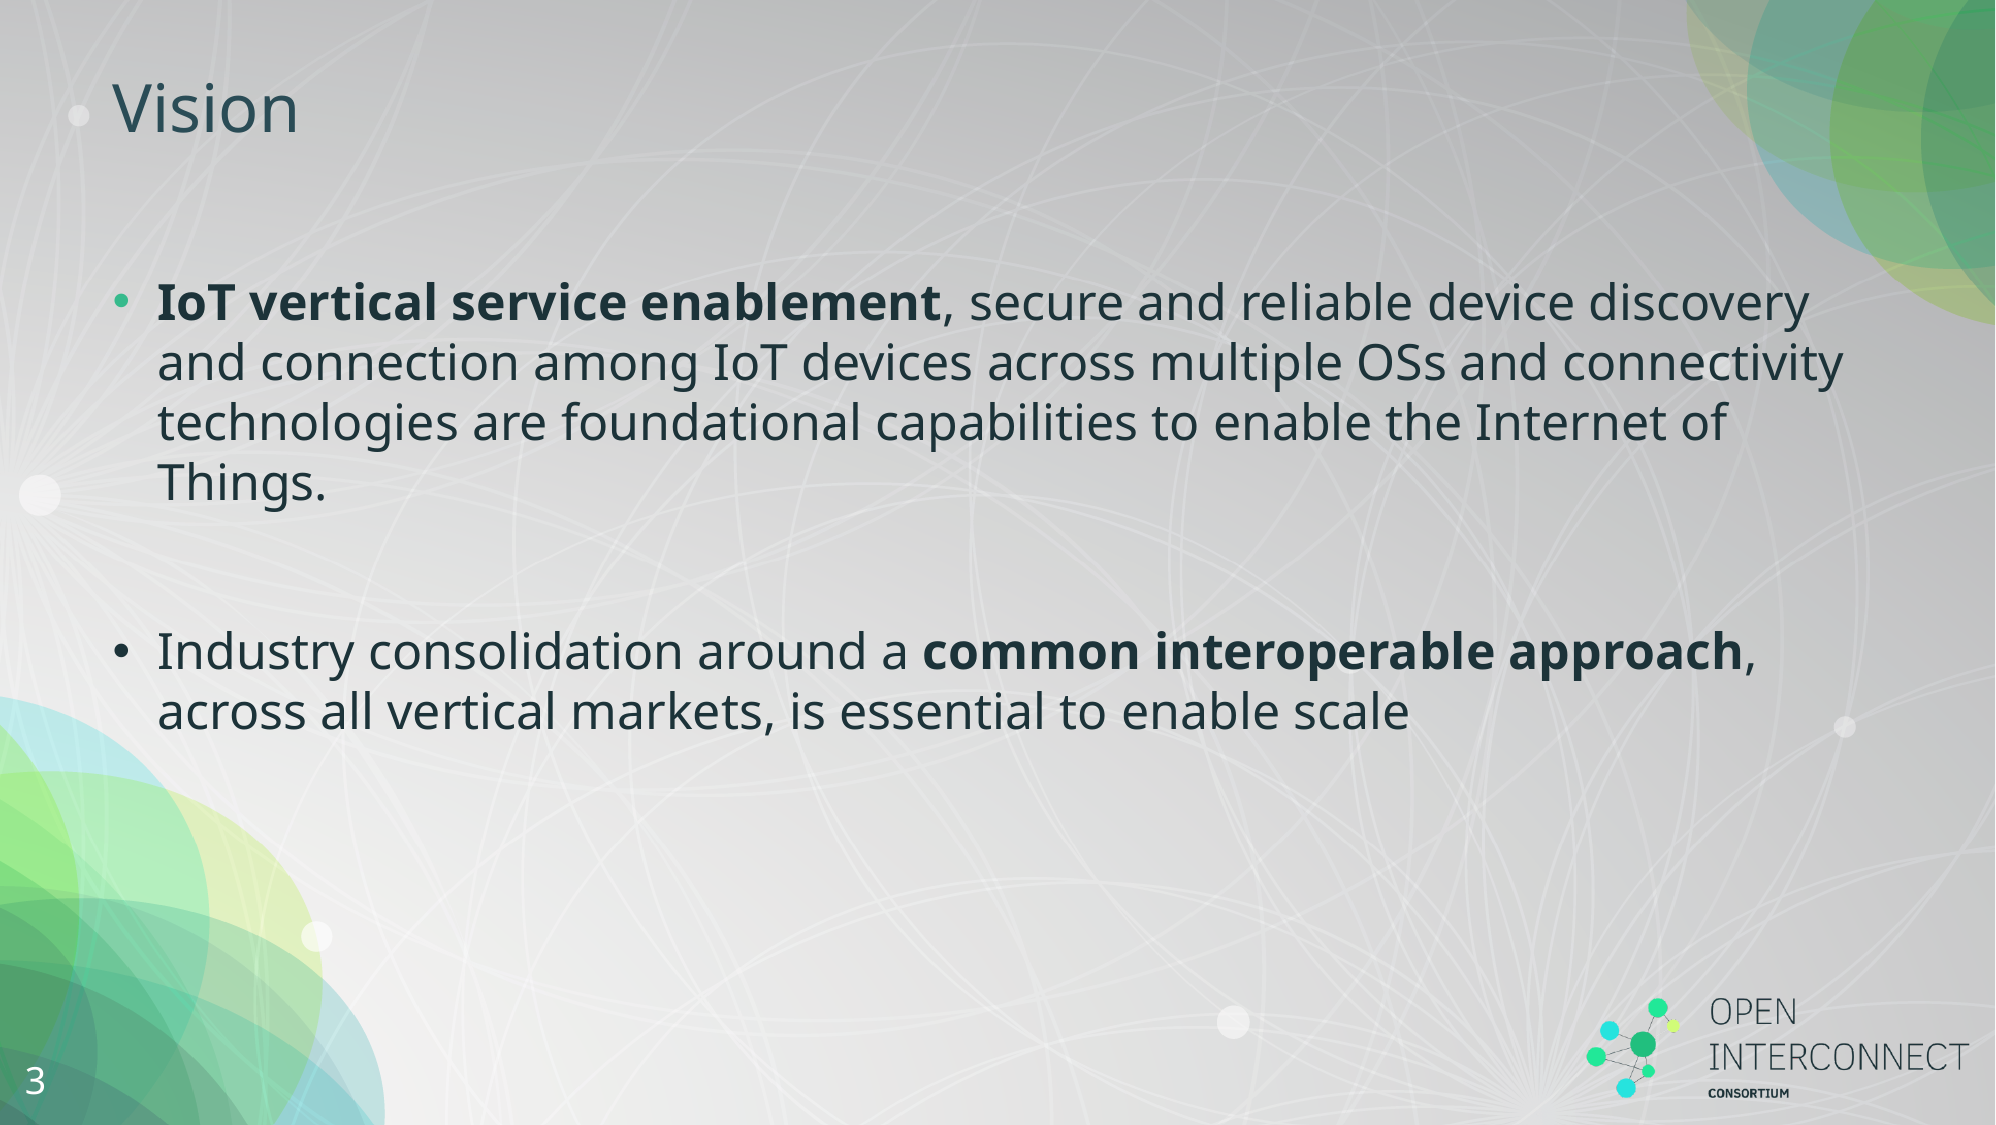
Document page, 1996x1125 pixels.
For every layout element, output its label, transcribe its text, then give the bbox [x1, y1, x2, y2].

slide_number 3 [10, 1050, 248, 1113]
picture [0, 0, 1996, 1125]
list IoT vertical service enablement, secure and reliable device discovery and connection among IoT devices across multiple OSs and connectivity technologies are foundational capabilities to enable the Internet of Things. Industry consolidation around a common interoperable approach, across all vertical markets, is essential to enable scale [97, 262, 1898, 1013]
title Vision [97, 12, 1898, 200]
